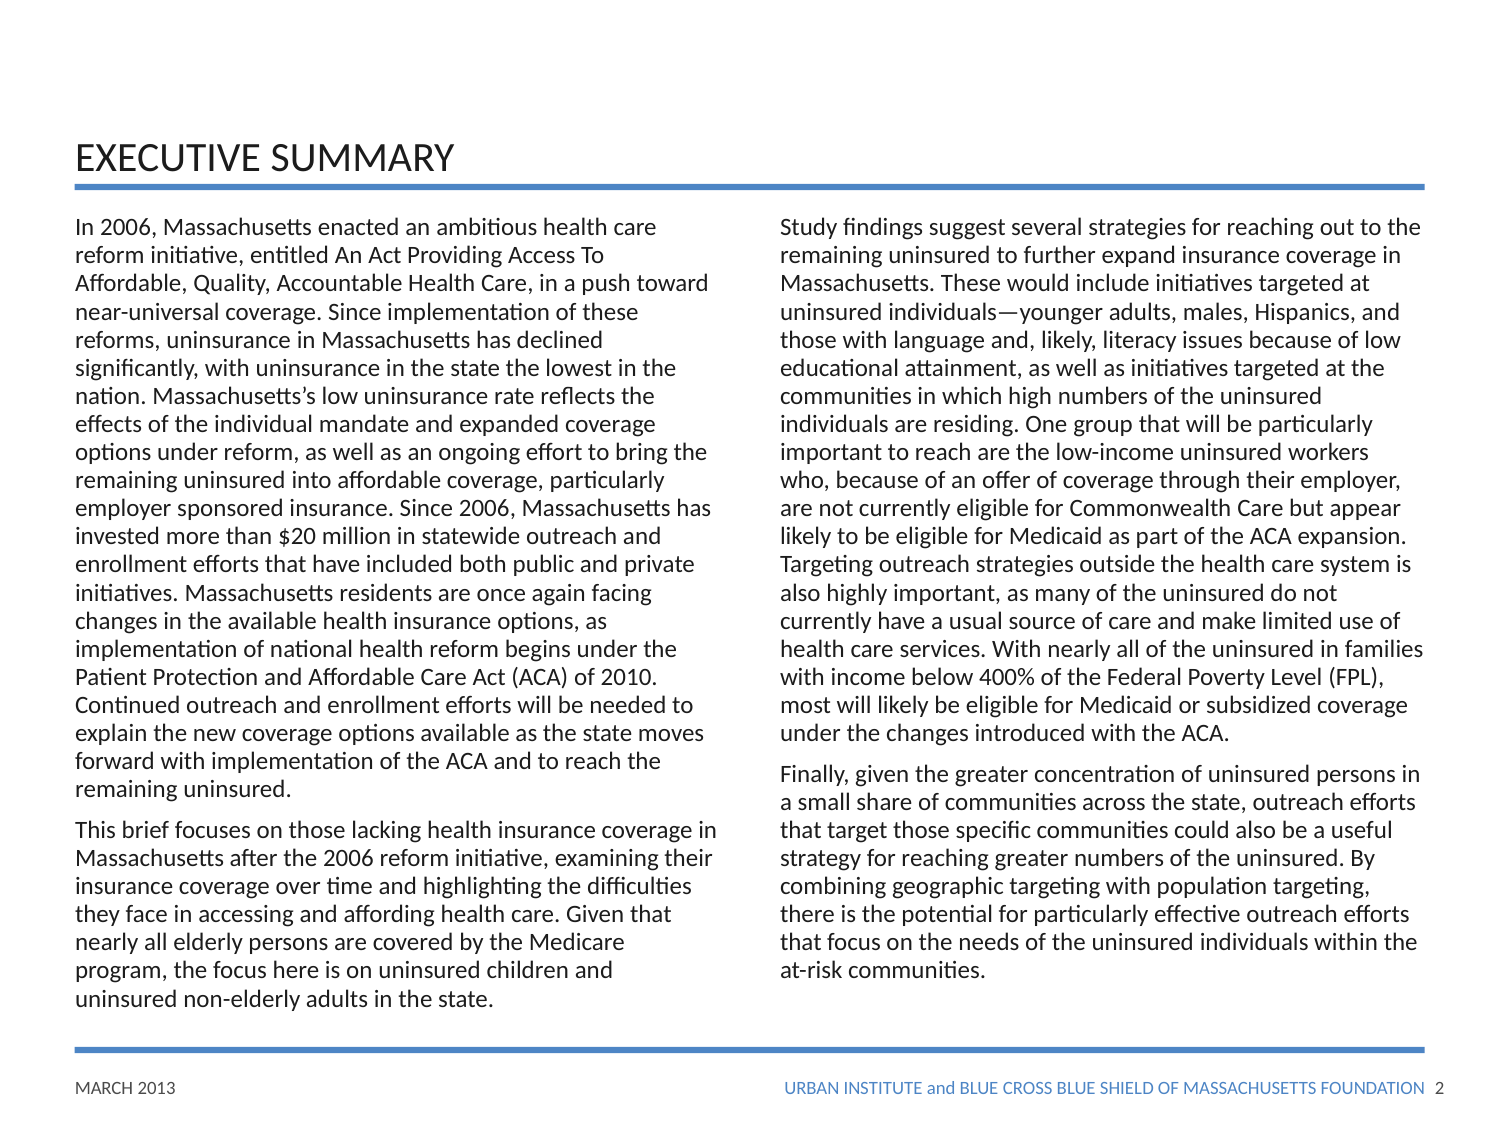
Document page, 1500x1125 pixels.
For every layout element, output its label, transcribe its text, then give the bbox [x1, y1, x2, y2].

text_box In 2006, Massachusetts enacted an ambitious health care reform initiative, entitled An Act Providing Access To Affordable, Quality, Accountable Health Care, in a push toward near-universal coverage. Since implementation of these reforms, uninsurance in Massachusetts has declined significantly, with uninsurance in the state the lowest in the nation. Massachusetts’s low uninsurance rate reflects the effects of the individual mandate and expanded coverage options under reform, as well as an ongoing effort to bring the remaining uninsured into affordable coverage, particularly employer sponsored insurance. Since 2006, Massachusetts has invested more than $20 million in statewide outreach and enrollment efforts that have included both public and private initiatives. Massachusetts residents are once again facing changes in the available health insurance options, as implementation of national health reform begins under the Patient Protection and Affordable Care Act (ACA) of 2010. Continued outreach and enrollment efforts will be needed to explain the new coverage options available as the state moves forward with implementation of the ACA and to reach the remaining uninsured. This brief focuses on those lacking health insurance coverage in Massachusetts after the 2006 reform initiative, examining their insurance coverage over time and highlighting the difficulties they face in accessing and affording health care. Given that nearly all elderly persons are covered by the Medicare program, the focus here is on uninsured children and uninsured non-elderly adults in the state. [74, 205, 720, 856]
slide_number 1 [1434, 1075, 1500, 1125]
text_box Study findings suggest several strategies for reaching out to the remaining uninsured to further expand insurance coverage in Massachusetts. These would include initiatives targeted at uninsured individuals—younger adults, males, Hispanics, and those with language and, likely, literacy issues because of low educational attainment, as well as initiatives targeted at the communities in which high numbers of the uninsured individuals are residing. One group that will be particularly important to reach are the low-income uninsured workers who, because of an offer of coverage through their employer, are not currently eligible for Commonwealth Care but appear likely to be eligible for Medicaid as part of the ACA expansion. Targeting outreach strategies outside the health care system is also highly important, as many of the uninsured do not currently have a usual source of care and make limited use of health care services. With nearly all of the uninsured in families with income below 400% of the Federal Poverty Level (FPL), most will likely be eligible for Medicaid or subsidized coverage under the changes introduced with the ACA. Finally, given the greater concentration of uninsured persons in a small share of communities across the state, outreach efforts that target those specific communities could also be a useful strategy for reaching greater numbers of the uninsured. By combining geographic targeting with population targeting, there is the potential for particularly effective outreach efforts that focus on the needs of the uninsured individuals within the at-risk communities. [779, 205, 1425, 856]
title EXECUTIVE SUMMARY [74, 56, 1426, 188]
